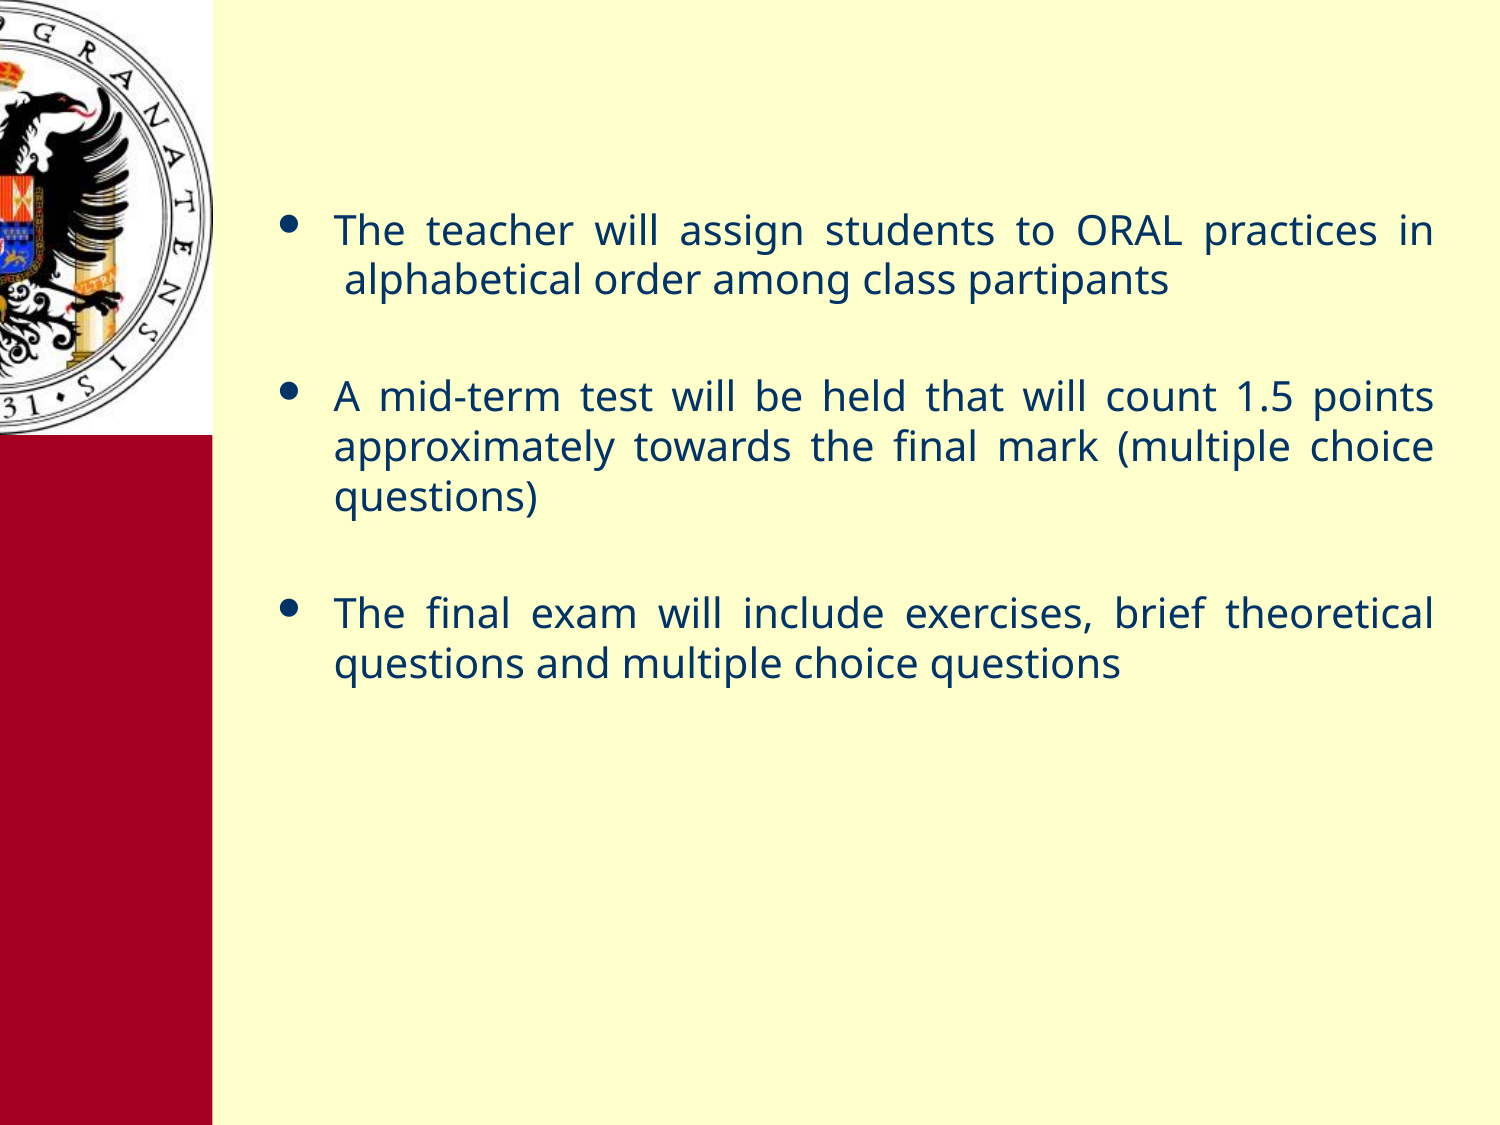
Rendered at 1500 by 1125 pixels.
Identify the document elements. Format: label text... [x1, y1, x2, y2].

picture [0, 0, 213, 435]
list The teacher will assign students to ORAL practices in alphabetical order among class partipants A mid-term test will be held that will count 1.5 points approximately towards the final mark (multiple choice questions) The final exam will include exercises, brief theoretical questions and multiple choice questions [262, 137, 1450, 880]
